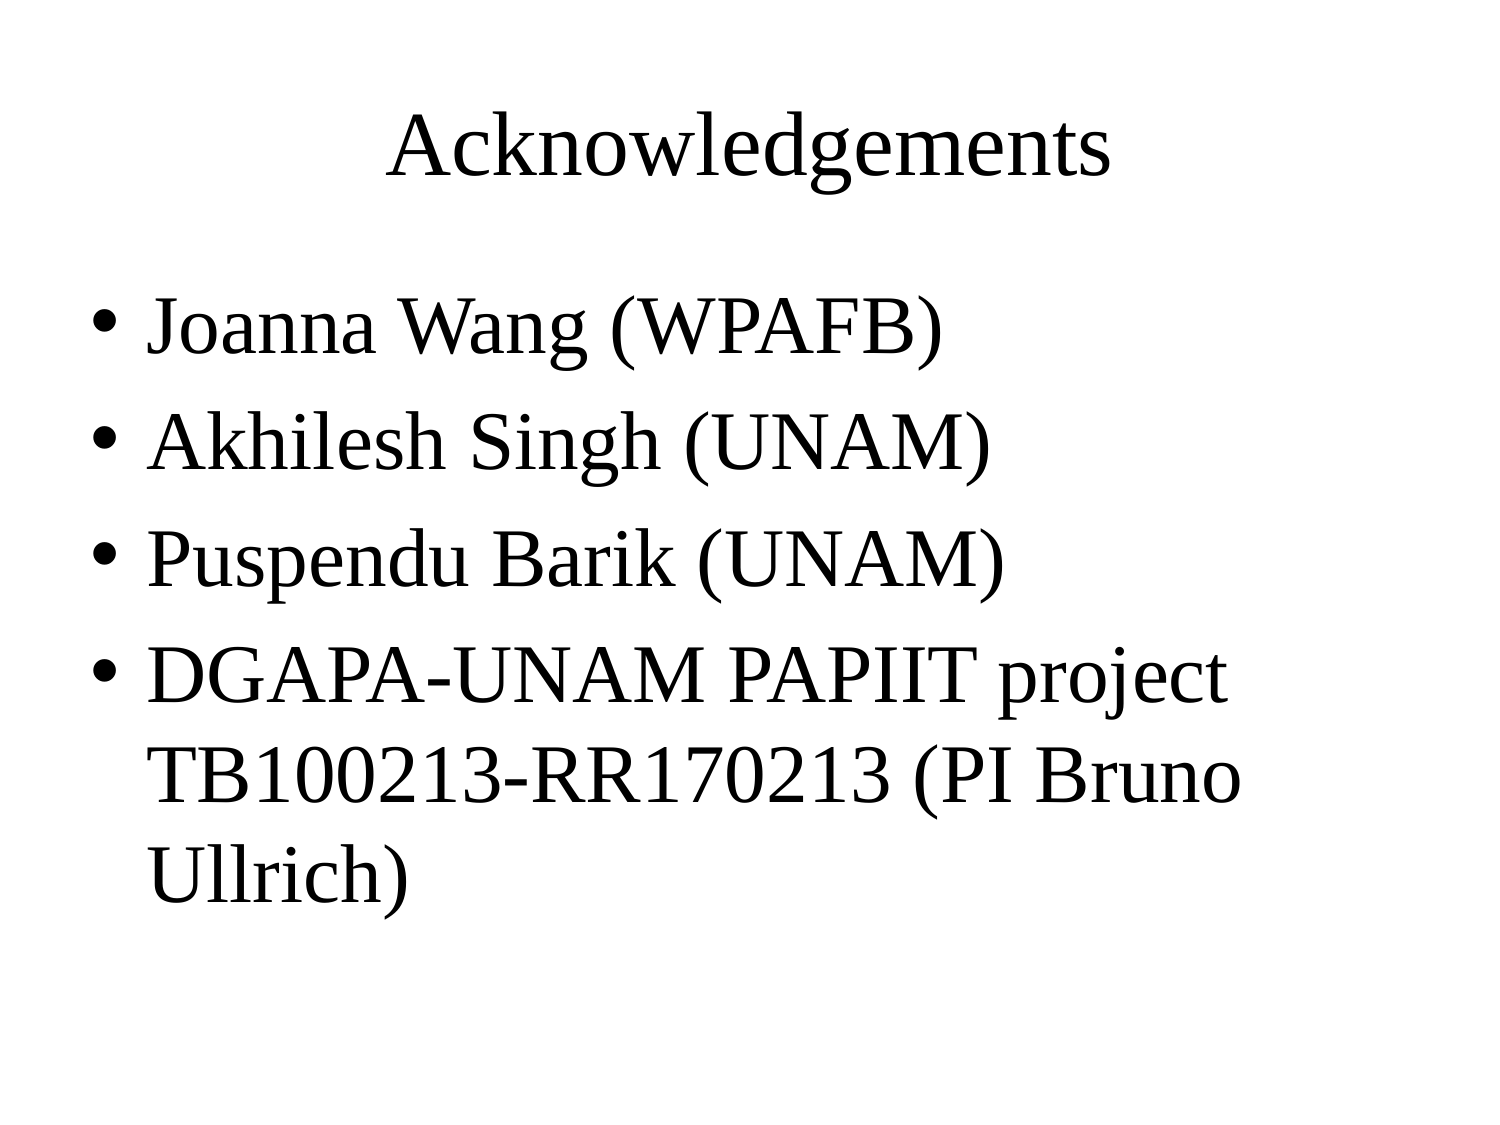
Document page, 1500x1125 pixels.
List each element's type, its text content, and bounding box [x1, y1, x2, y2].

list Joanna Wang (WPAFB) Akhilesh Singh (UNAM) Puspendu Barik (UNAM) DGAPA-UNAM PAPIIT project TB100213-RR170213 (PI Bruno Ullrich) [75, 262, 1450, 1005]
title Acknowledgements [75, 45, 1425, 233]
